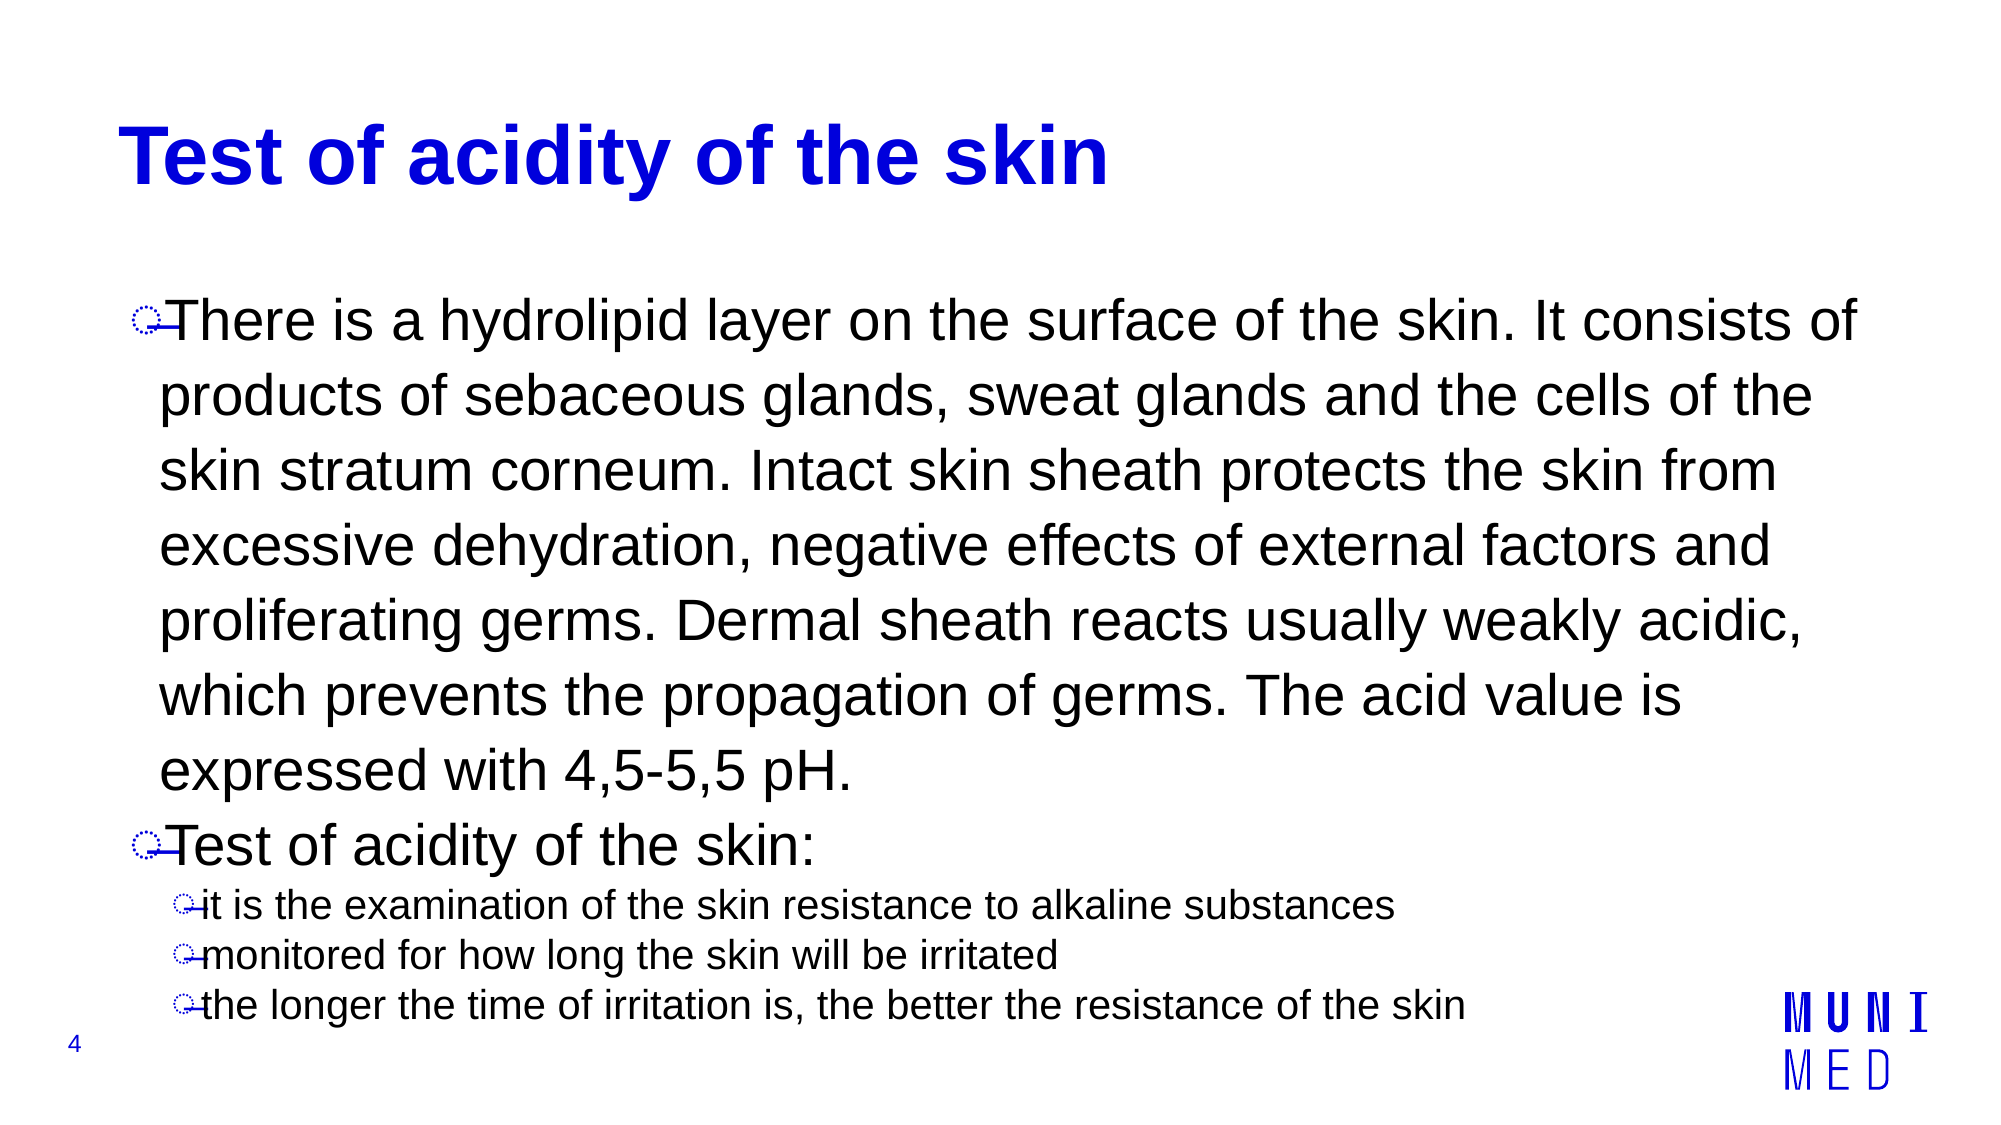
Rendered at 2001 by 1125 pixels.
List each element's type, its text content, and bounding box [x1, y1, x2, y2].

slide_number 4 [67, 1021, 110, 1063]
title Test of acidity of the skin [118, 118, 1883, 193]
list There is a hydrolipid layer on the surface of the skin. It consists of products of sebaceous glands, sweat glands and the cells of the skin stratum corneum. Intact skin sheath protects the skin from excessive dehydration, negative effects of external factors and proliferating germs. Dermal sheath reacts usually weakly acidic, which prevents the propagation of germs. The acid value is expressed with 4,5-5,5 pH. Test of acidity of the skin: it is the examination of the skin resistance to alkaline substances monitored for how long the skin will be irritated the longer the time of irritation is, the better the resistance of the skin [118, 277, 1883, 957]
